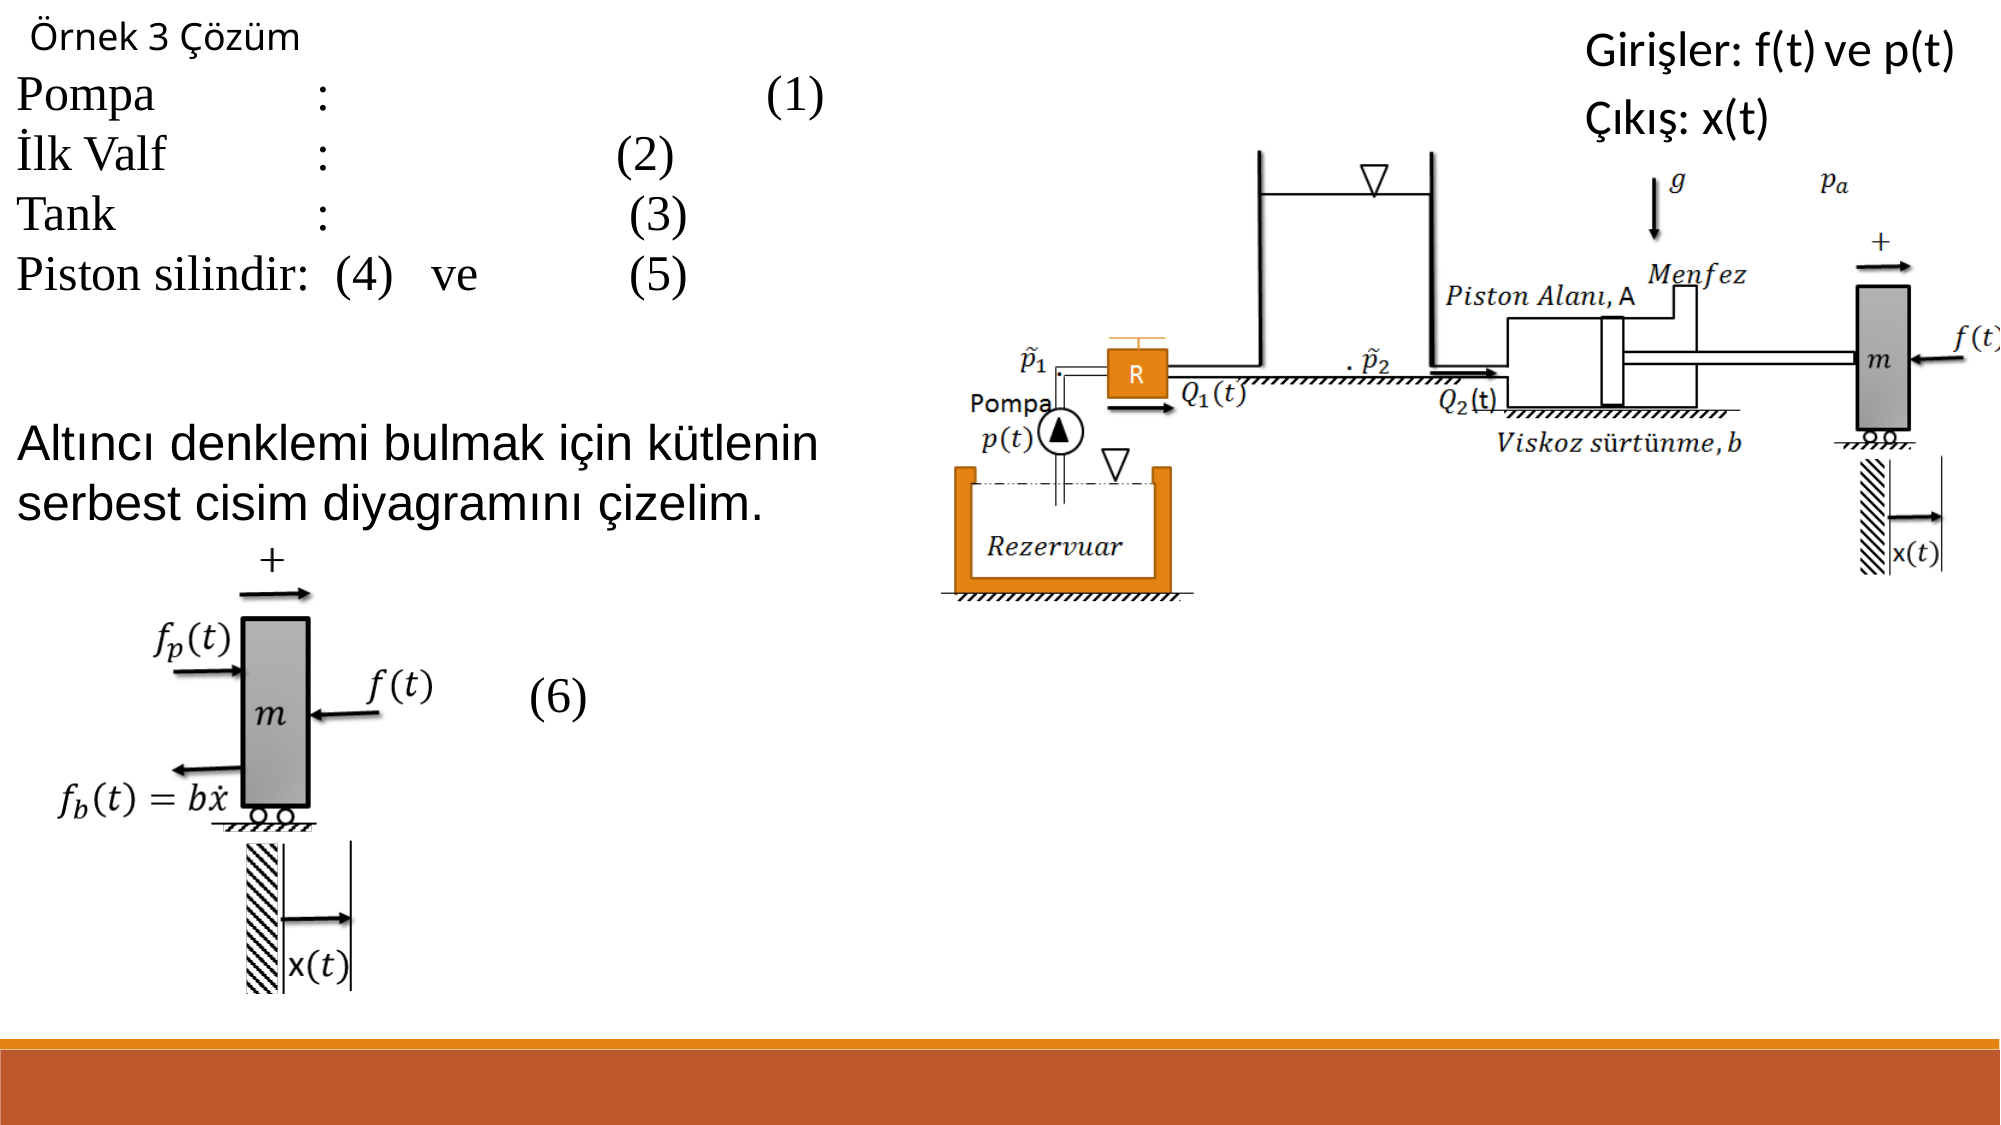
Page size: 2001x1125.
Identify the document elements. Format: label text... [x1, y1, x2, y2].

text_box Örnek 3 Çözüm [14, 5, 317, 66]
picture [39, 528, 453, 1010]
text_box Altıncı denklemi bulmak için kütlenin serbest cisim diyagramını çizelim. [2, 403, 899, 539]
picture [940, 144, 2000, 678]
text_box Girişler: f(t) ve p(t) Çıkış: x(t) [1570, 8, 1989, 141]
